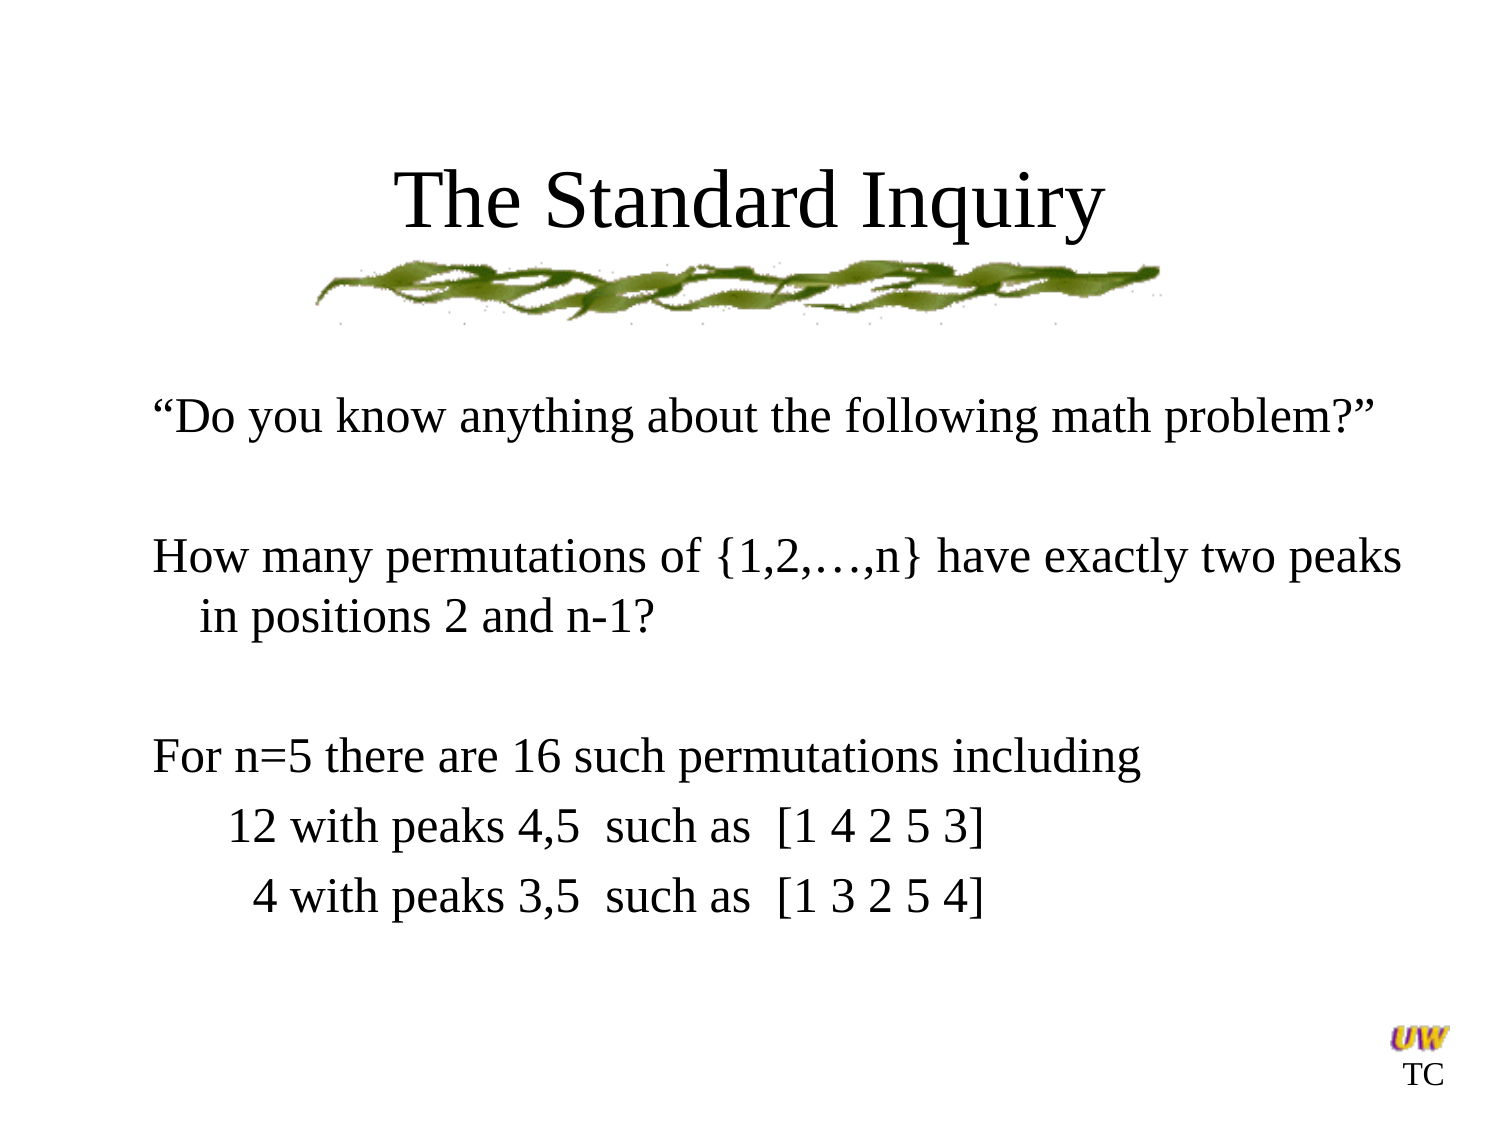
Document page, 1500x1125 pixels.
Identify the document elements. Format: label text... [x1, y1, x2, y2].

picture [1390, 1009, 1450, 1069]
picture [312, 255, 1165, 326]
list “Do you know anything about the following math problem?” How many permutations of {1,2,…,n} have exactly two peaks in positions 2 and n-1? For n=5 there are 16 such permutations including 12 with peaks 4,5 such as [1 4 2 5 3] 4 with peaks 3,5 such as [1 3 2 5 4] [62, 374, 1438, 1051]
text_box [112, 524, 1388, 1125]
title The Standard Inquiry [112, 99, 1388, 288]
